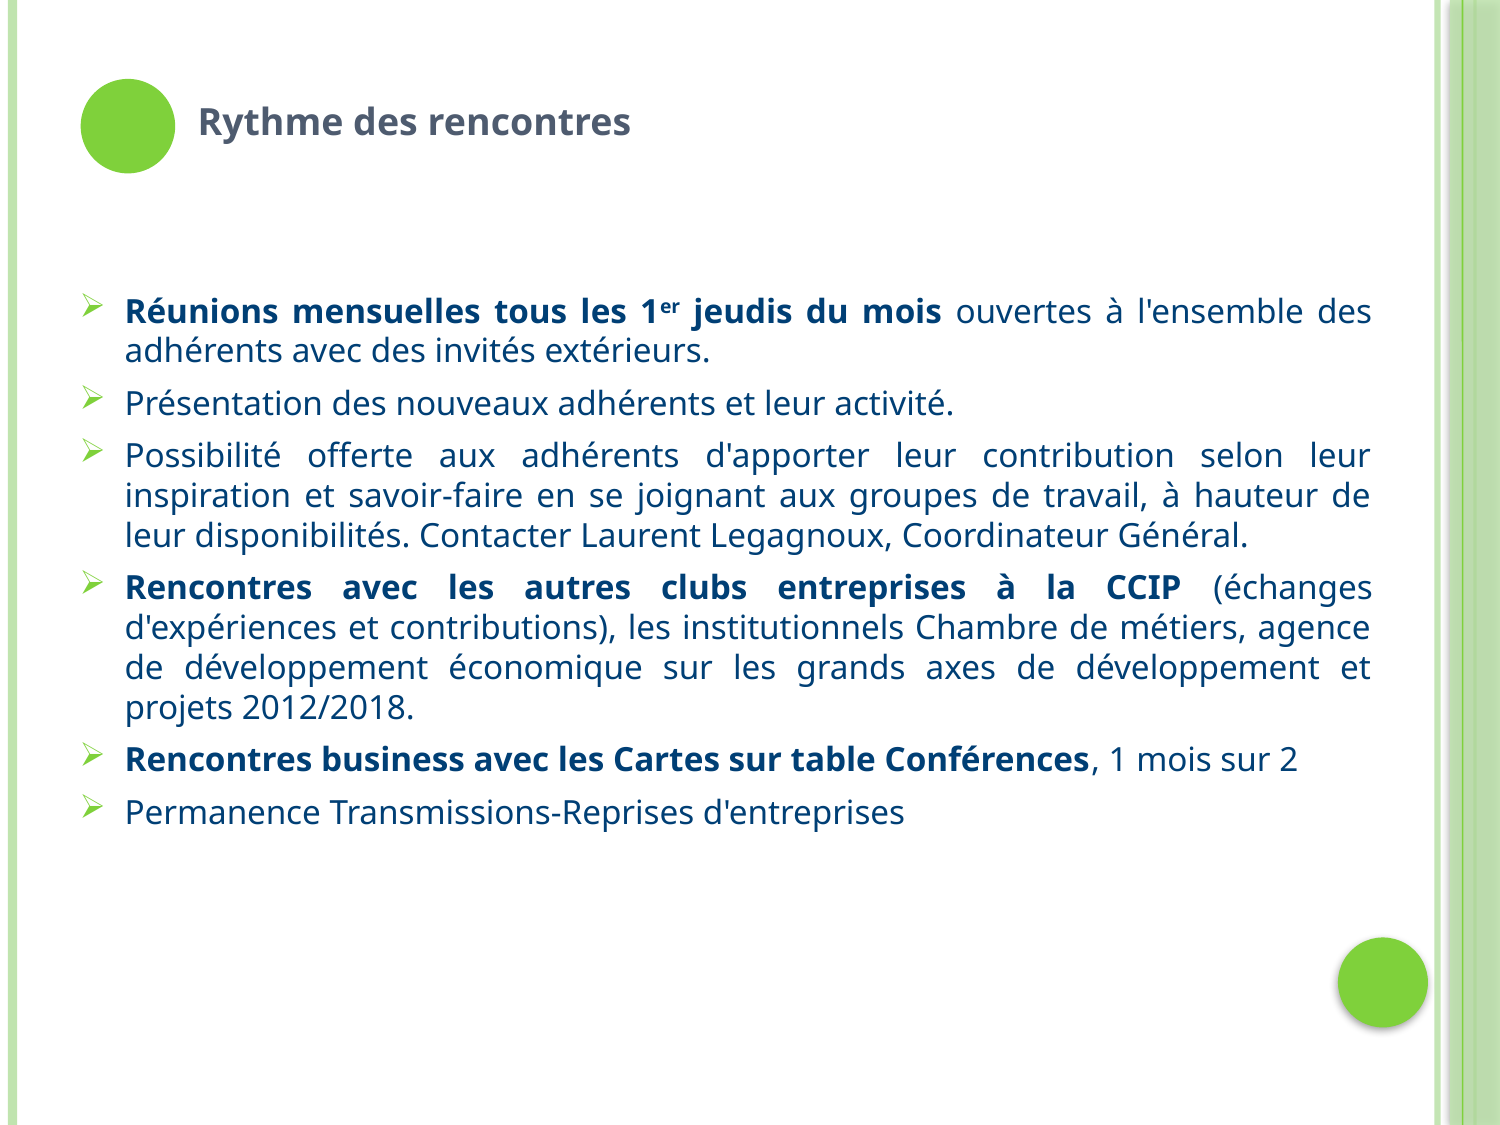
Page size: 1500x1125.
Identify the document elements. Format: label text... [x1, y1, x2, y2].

text_box Réunions mensuelles tous les 1er jeudis du mois ouvertes à l'ensemble des adhérents avec des invités extérieurs. Présentation des nouveaux adhérents et leur activité. Possibilité offerte aux adhérents d'apporter leur contribution selon leur inspiration et savoir-faire en se joignant aux groupes de travail, à hauteur de leur disponibilités. Contacter Laurent Legagnoux, Coordinateur Général. Rencontres avec les autres clubs entreprises à la CCIP (échanges d'expériences et contributions), les institutionnels Chambre de métiers, agence de développement économique sur les grands axes de développement et projets 2012/2018. Rencontres business avec les Cartes sur table Conférences, 1 mois sur 2 Permanence Transmissions-Reprises d'entreprises [64, 219, 1388, 1071]
text_box [97, 78, 156, 160]
text_box [78, 85, 178, 176]
text_box Rythme des rencontres [182, 90, 1270, 142]
